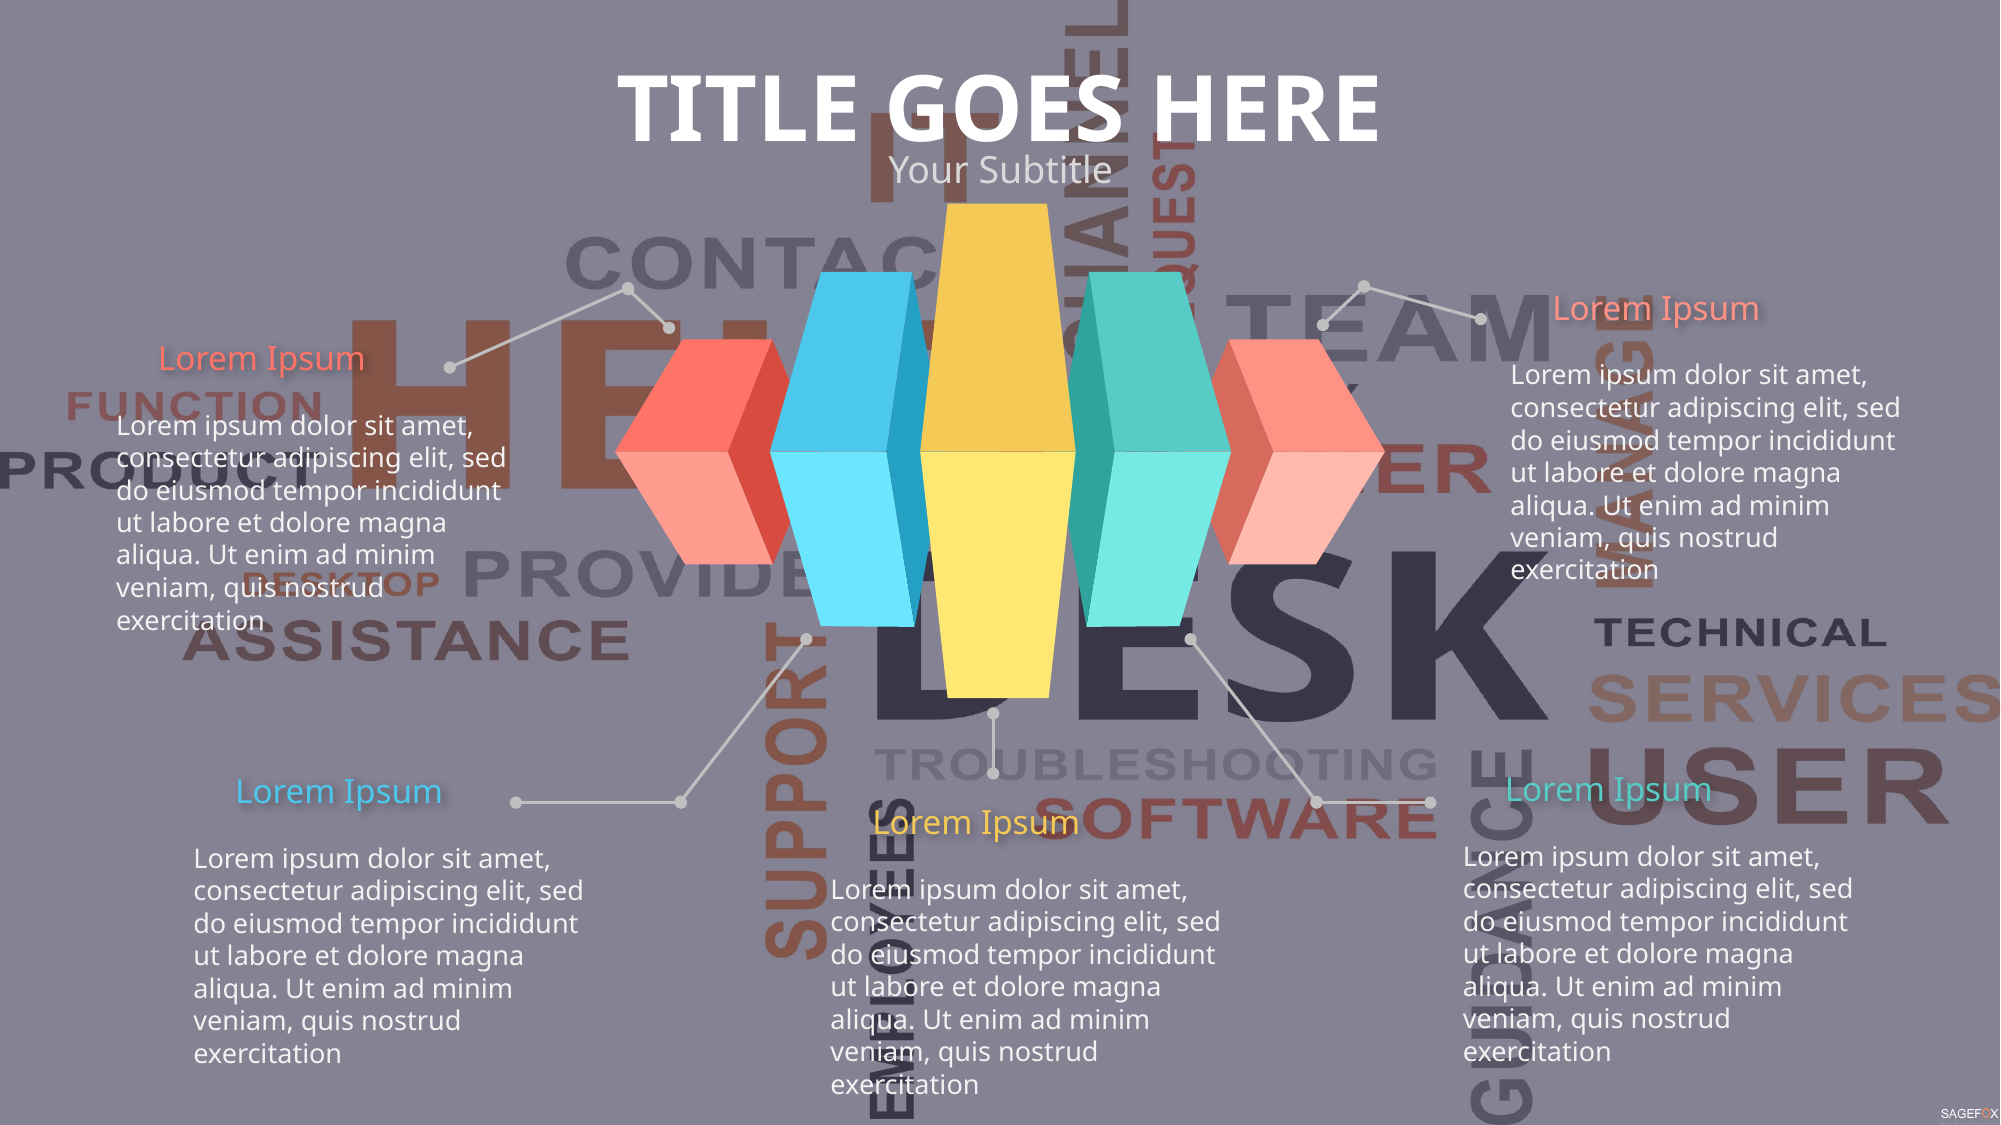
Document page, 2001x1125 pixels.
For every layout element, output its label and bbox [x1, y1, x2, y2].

text_box [920, 203, 1076, 699]
text_box [1342, 269, 1462, 375]
text_box [1232, 339, 1385, 565]
text_box [106, 329, 537, 611]
text_box [1452, 760, 1884, 1042]
text_box [769, 271, 920, 627]
text_box [1076, 271, 1232, 627]
text_box [515, 639, 807, 803]
text_box [183, 762, 614, 1044]
picture [1940, 0, 2001, 1125]
text_box [1190, 639, 1431, 803]
text_box [1500, 279, 1931, 560]
text_box [820, 793, 1251, 1075]
text_box [548, 42, 1452, 199]
text_box [493, 257, 626, 438]
text_box [614, 339, 769, 565]
